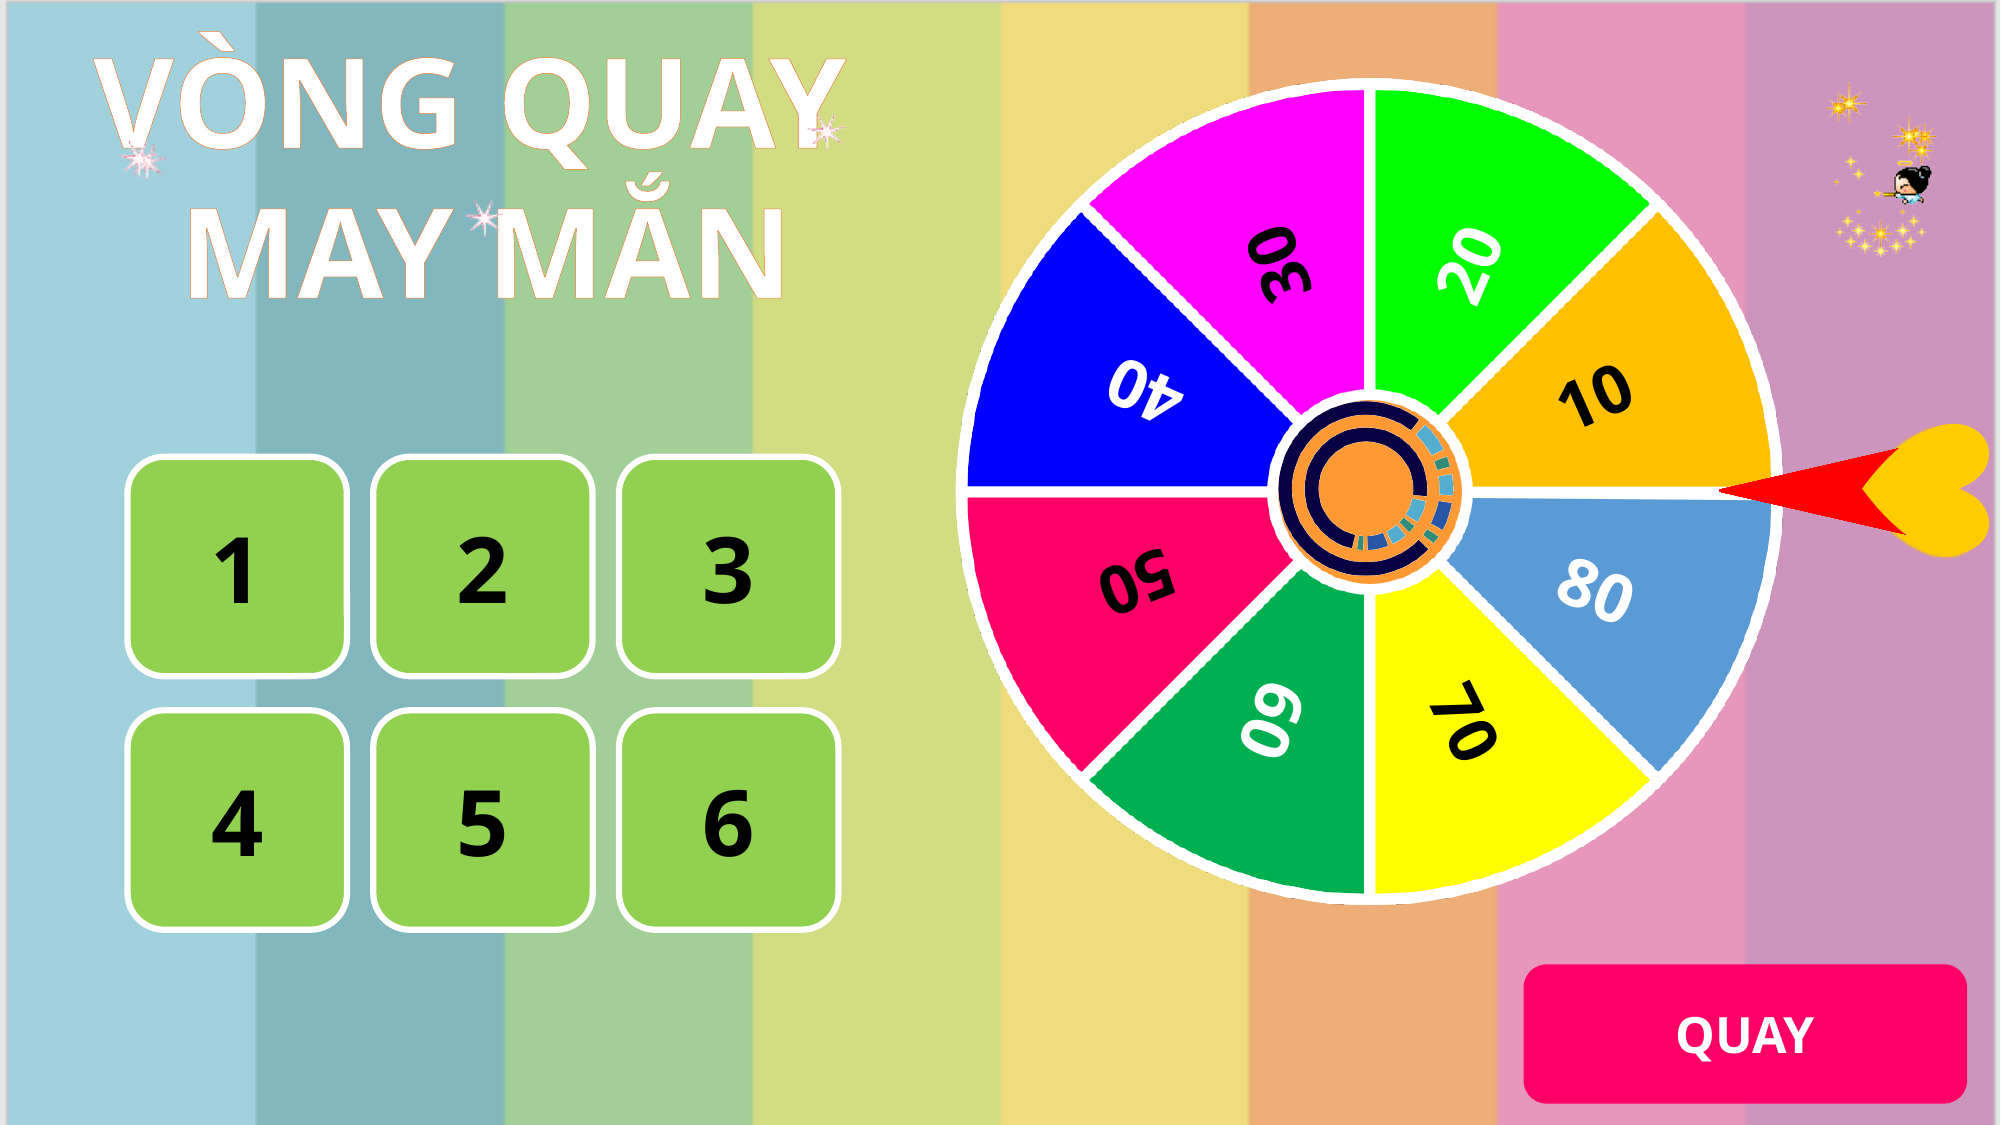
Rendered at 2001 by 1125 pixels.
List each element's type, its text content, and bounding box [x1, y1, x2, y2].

picture [0, 0, 2001, 1125]
text_box 4 [126, 709, 349, 931]
text_box 6 [617, 709, 840, 931]
text_box [1860, 422, 1991, 555]
text_box 2 [372, 455, 594, 678]
text_box 3 [617, 455, 840, 678]
text_box 1 [126, 455, 348, 678]
text_box 5 [372, 709, 594, 931]
text_box [1783, 449, 1902, 534]
text_box VÒNG QUAY MAY MẮN [77, 15, 895, 331]
text_box QUAY [1522, 963, 1969, 1105]
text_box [955, 78, 1783, 905]
